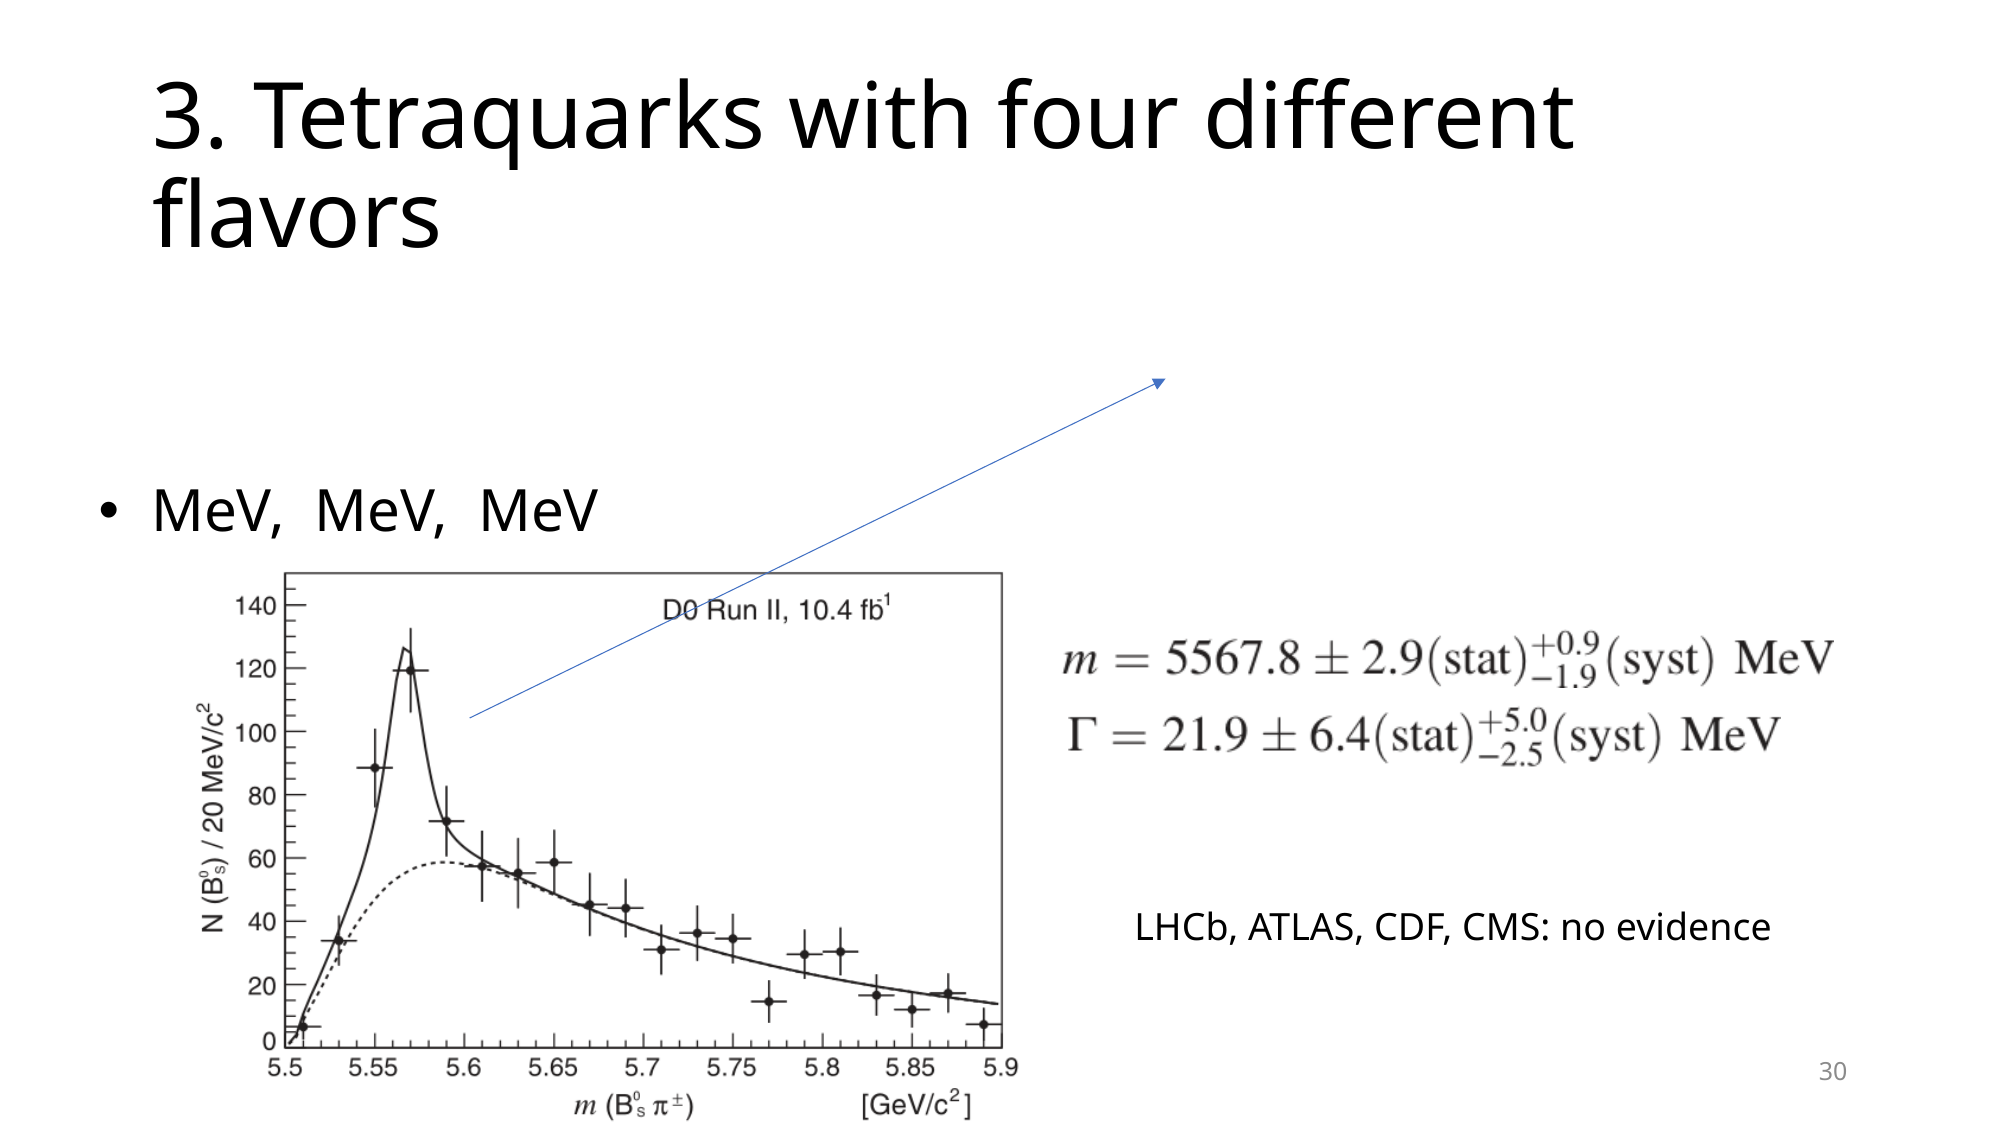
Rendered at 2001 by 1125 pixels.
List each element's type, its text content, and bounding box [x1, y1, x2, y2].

text_box LHCb, ATLAS, CDF, CMS: no evidence [1119, 895, 1788, 956]
slide_number 30 [1412, 1042, 1863, 1103]
title 3. Tetraquarks with four different flavors [137, 59, 1863, 278]
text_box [1056, 625, 1834, 773]
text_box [469, 378, 1166, 718]
picture [189, 565, 1028, 1125]
